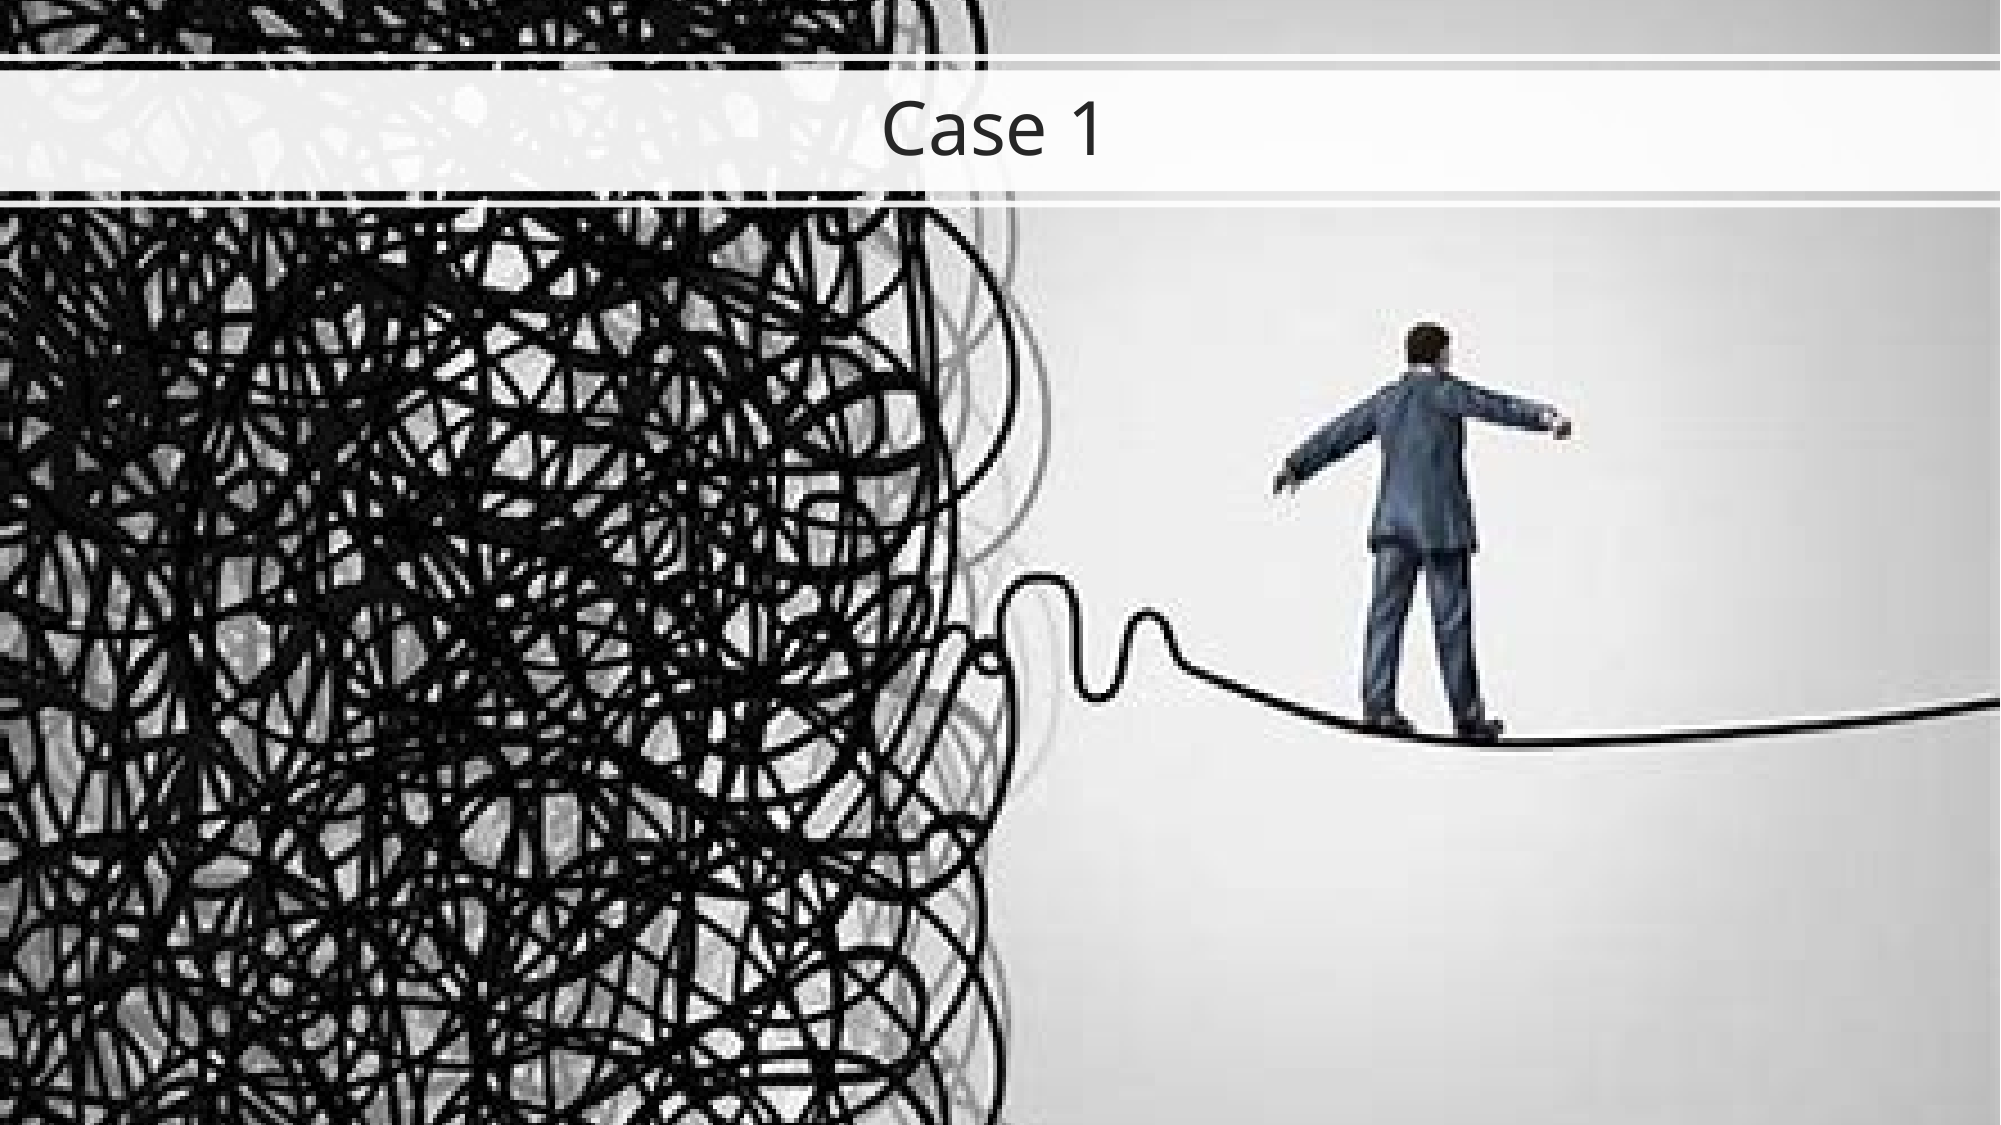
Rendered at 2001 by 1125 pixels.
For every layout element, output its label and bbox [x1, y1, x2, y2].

list [0, 59, 2000, 203]
list [0, 205, 2000, 1125]
list [0, 0, 2000, 56]
